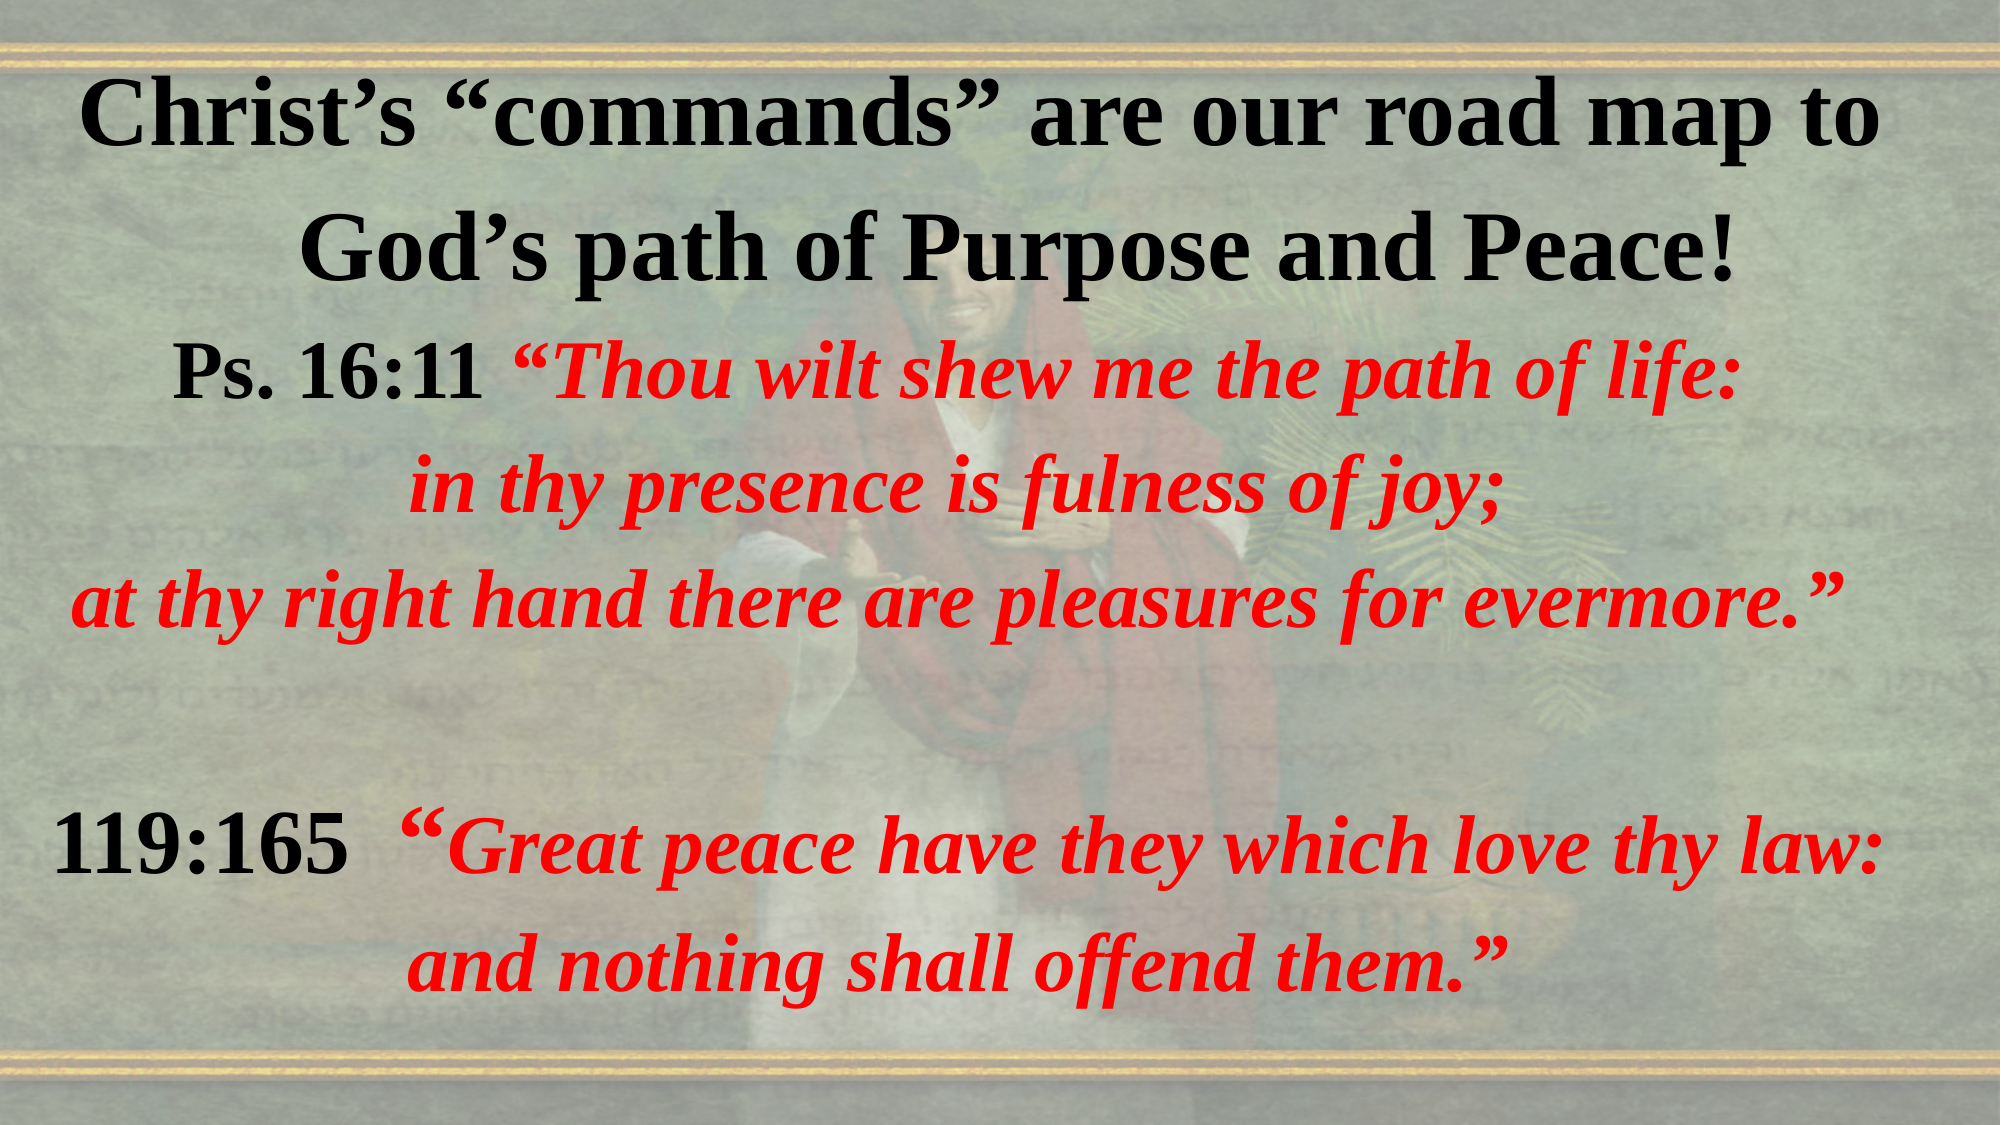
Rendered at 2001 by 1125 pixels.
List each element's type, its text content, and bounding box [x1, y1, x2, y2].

list Christ’s “commands” are our road map to God’s path of Purpose and Peace! Ps. 16:11 “Thou wilt shew me the path of life: in thy presence is fulness of joy; at thy right hand there are pleasures for evermore.” 119:165 “Great peace have they which love thy law: and nothing shall offend them.” [0, 37, 1975, 1000]
